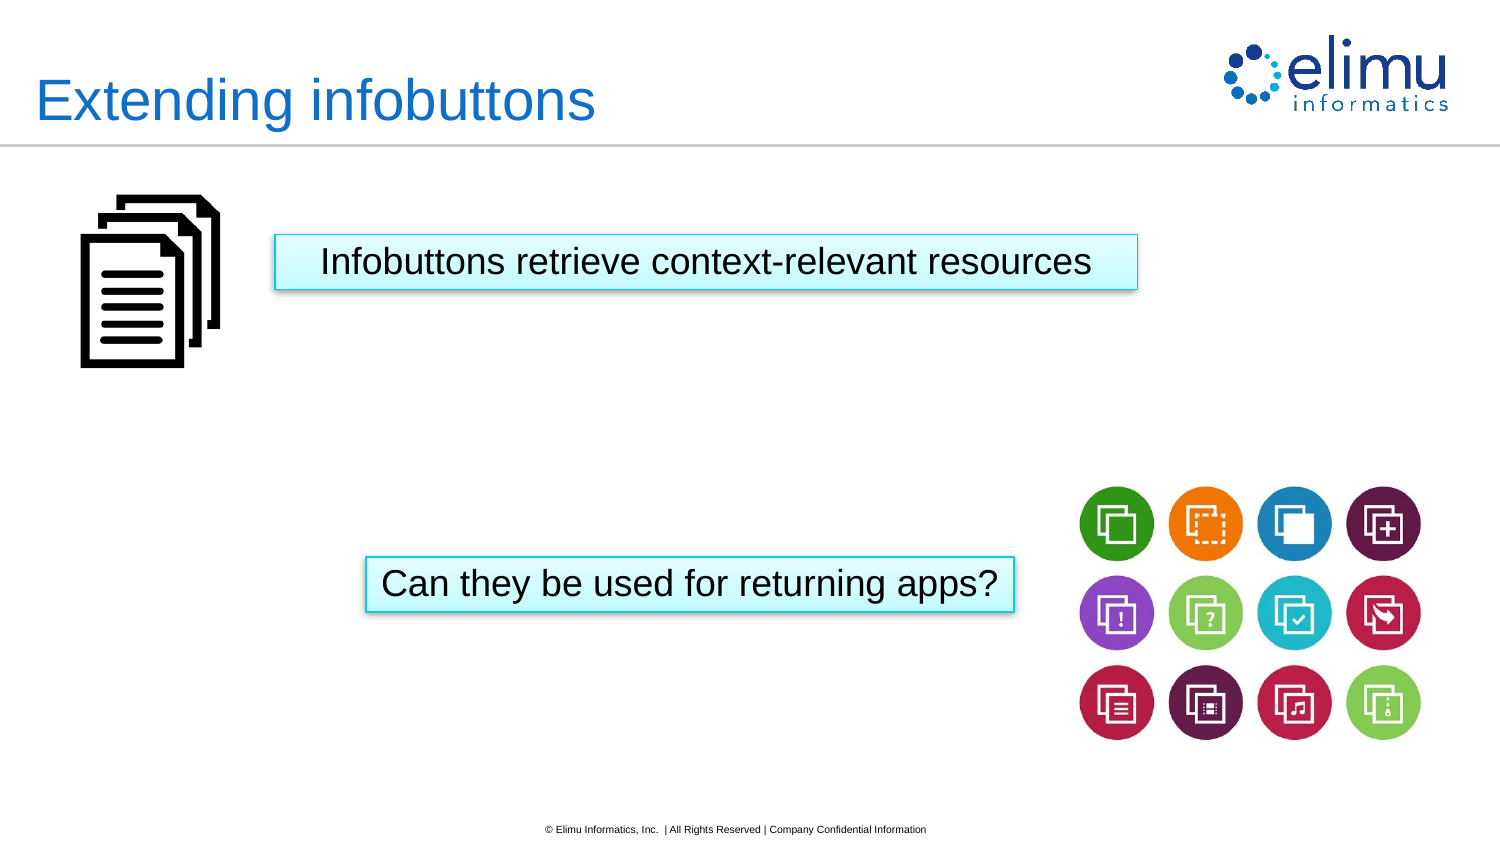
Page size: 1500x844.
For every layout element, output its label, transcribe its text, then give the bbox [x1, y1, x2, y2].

title Extending infobuttons [19, 13, 1188, 133]
picture [1212, 23, 1456, 123]
picture [1049, 482, 1451, 744]
text_box Infobuttons retrieve context-relevant resources [274, 234, 1138, 290]
text_box Can they be used for returning apps? [365, 556, 1015, 613]
picture [62, 193, 238, 369]
